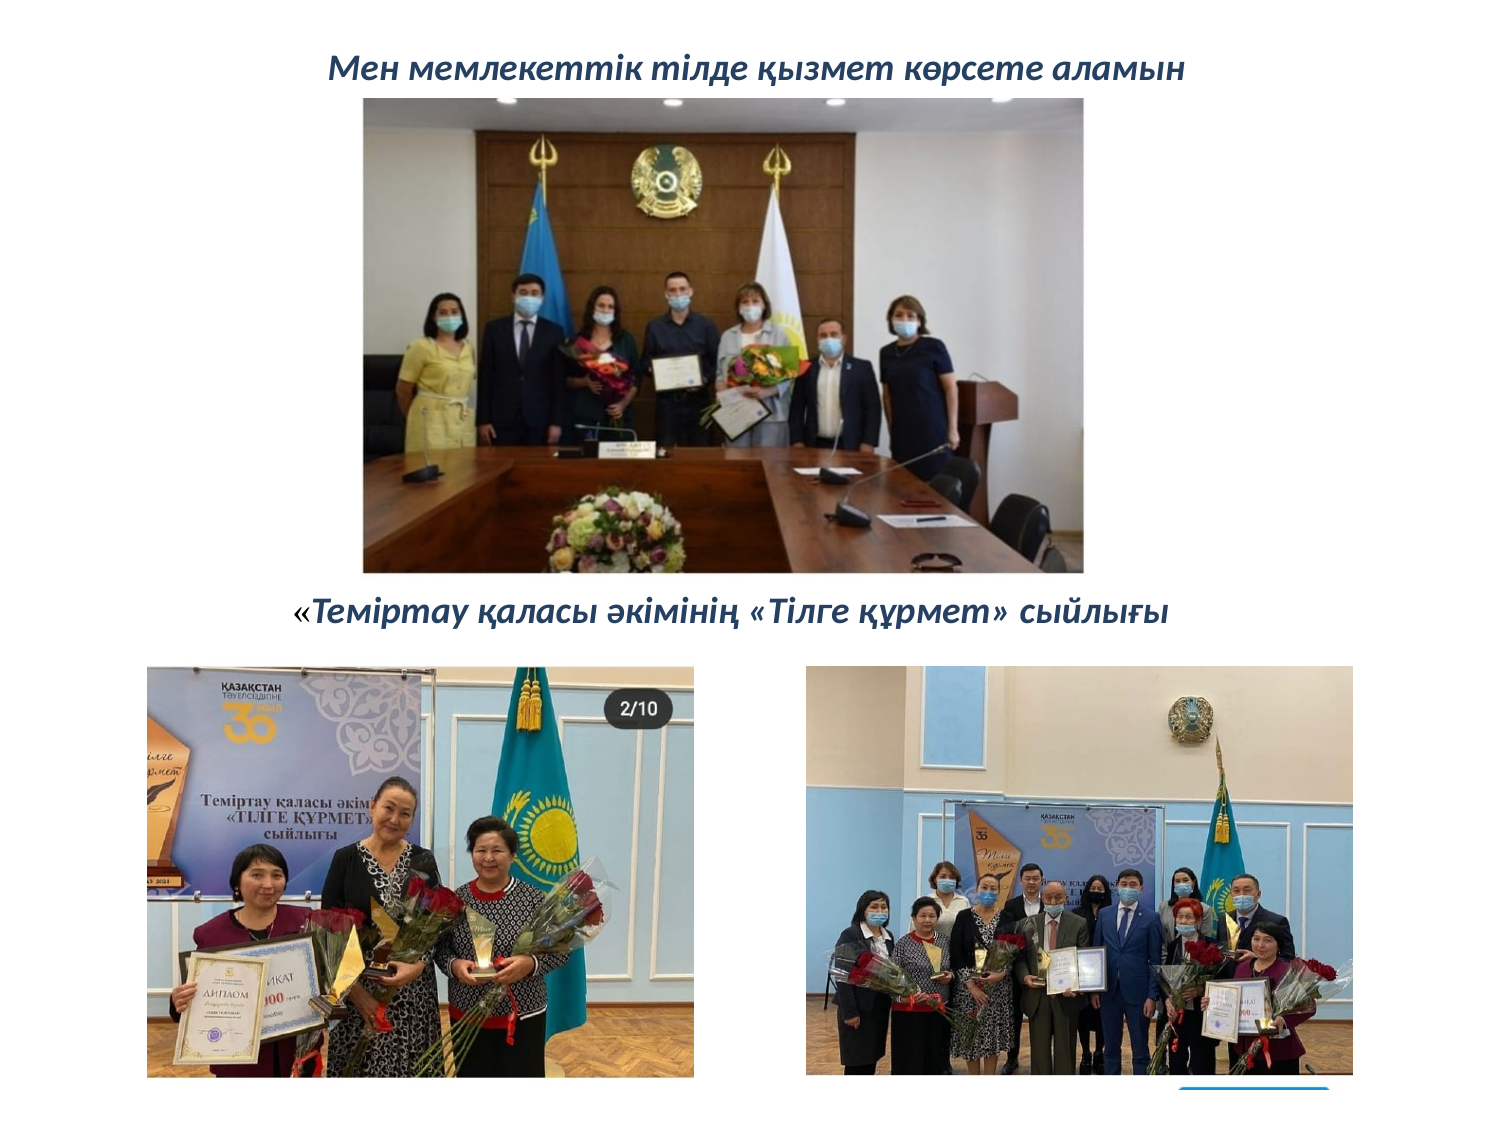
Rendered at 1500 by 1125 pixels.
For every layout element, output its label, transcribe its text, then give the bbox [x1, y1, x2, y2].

picture [147, 656, 694, 1085]
text_box «Теміртау қаласы әкімінің «Тілге құрмет» сыйлығы [277, 578, 1287, 639]
picture [361, 97, 1086, 580]
picture [806, 666, 1353, 1091]
text_box Мен мемлекеттік тілде қызмет көрсете аламын [312, 35, 1287, 95]
